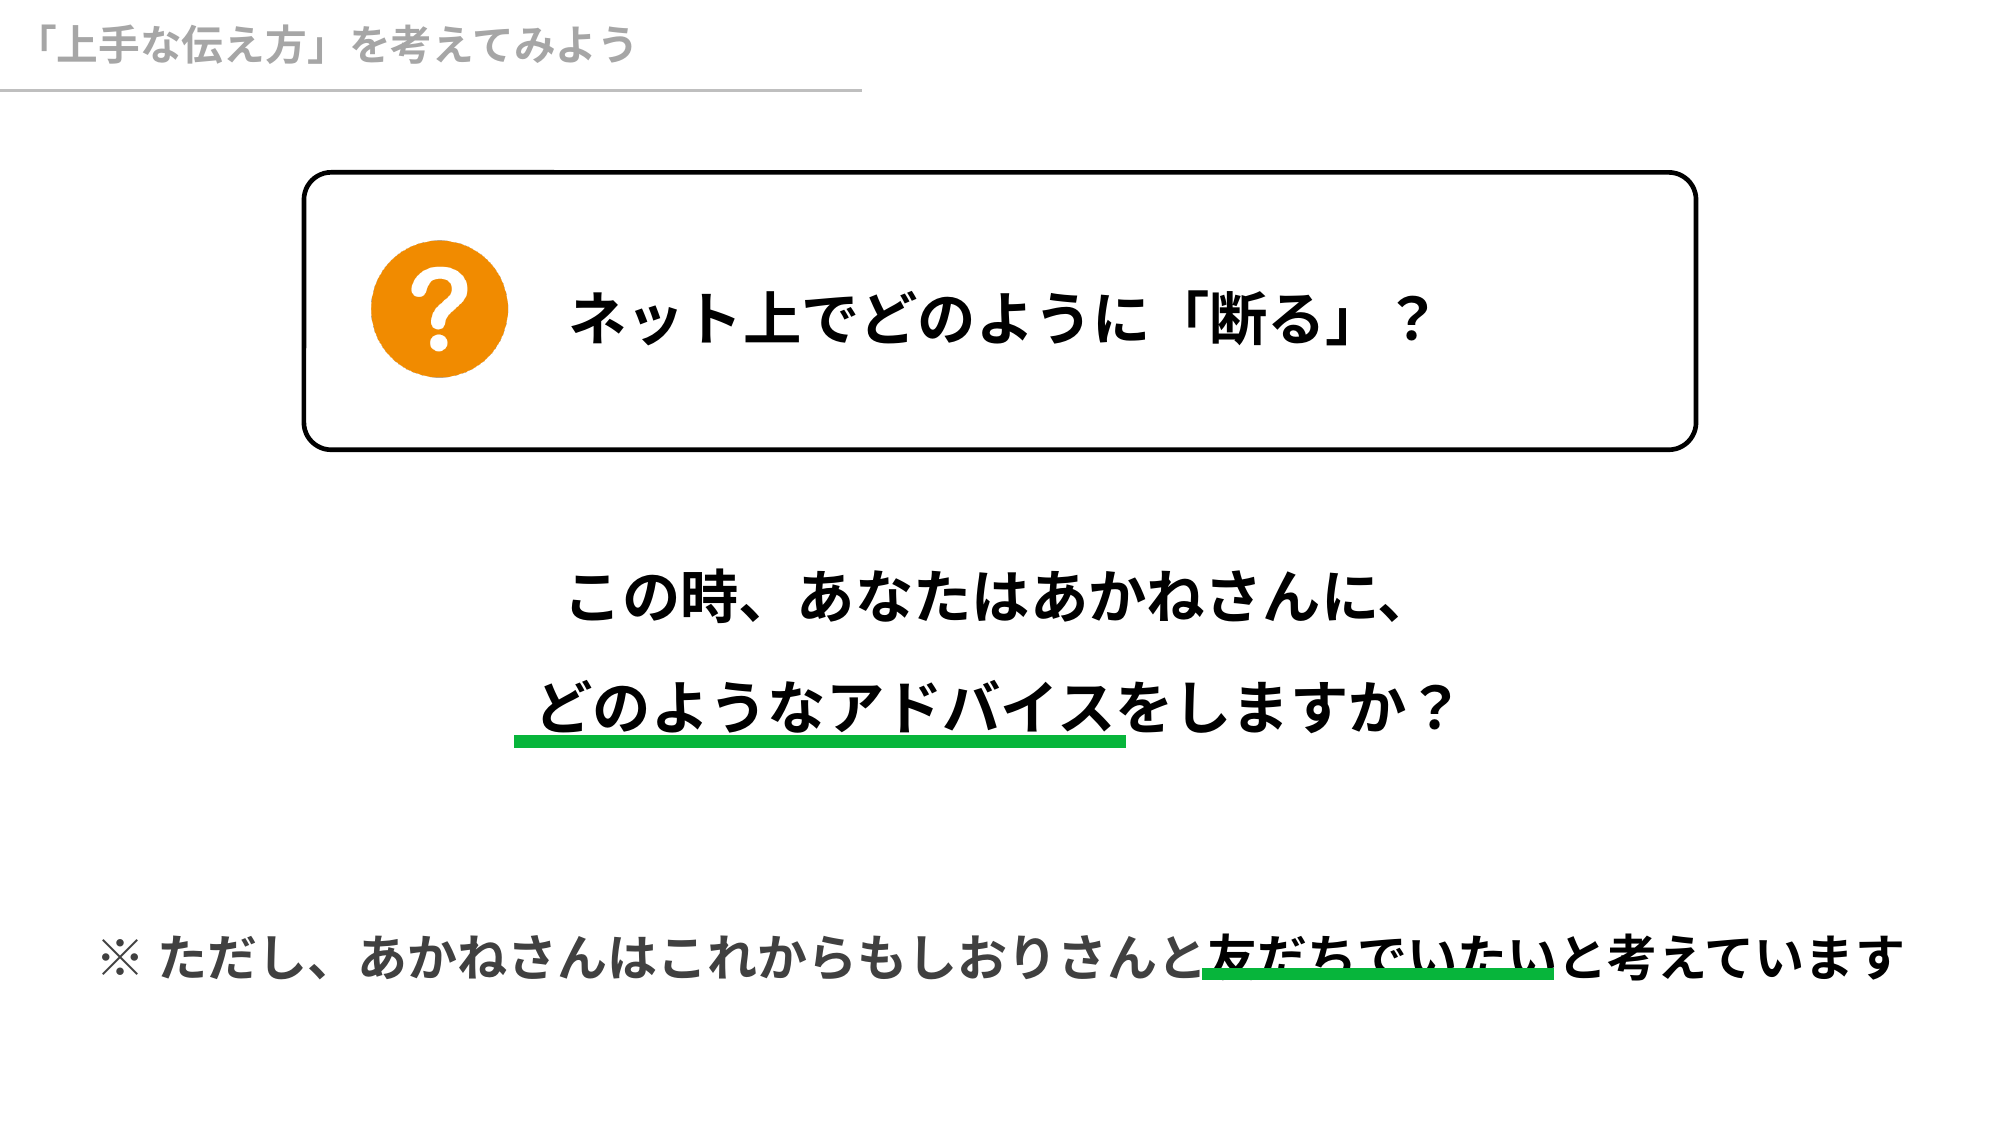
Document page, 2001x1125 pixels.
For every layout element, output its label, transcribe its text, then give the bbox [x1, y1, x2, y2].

list ネット上でどのように「断る」？ [553, 203, 1635, 420]
text_box ※ただし、あかねさんはこれからもしおりさんと友だちでいたいと考えています [0, 859, 137, 995]
title 「上手な伝え方」を考えてみよう [0, 3, 1725, 91]
picture [365, 234, 513, 382]
text_box ※ただし、あかねさんはこれからもしおりさんと友だちでいたいと考えています [1863, 859, 2000, 995]
list この時、あなたはあかねさんに、 どのようなアドバイスをしますか？ [137, 531, 1863, 1058]
